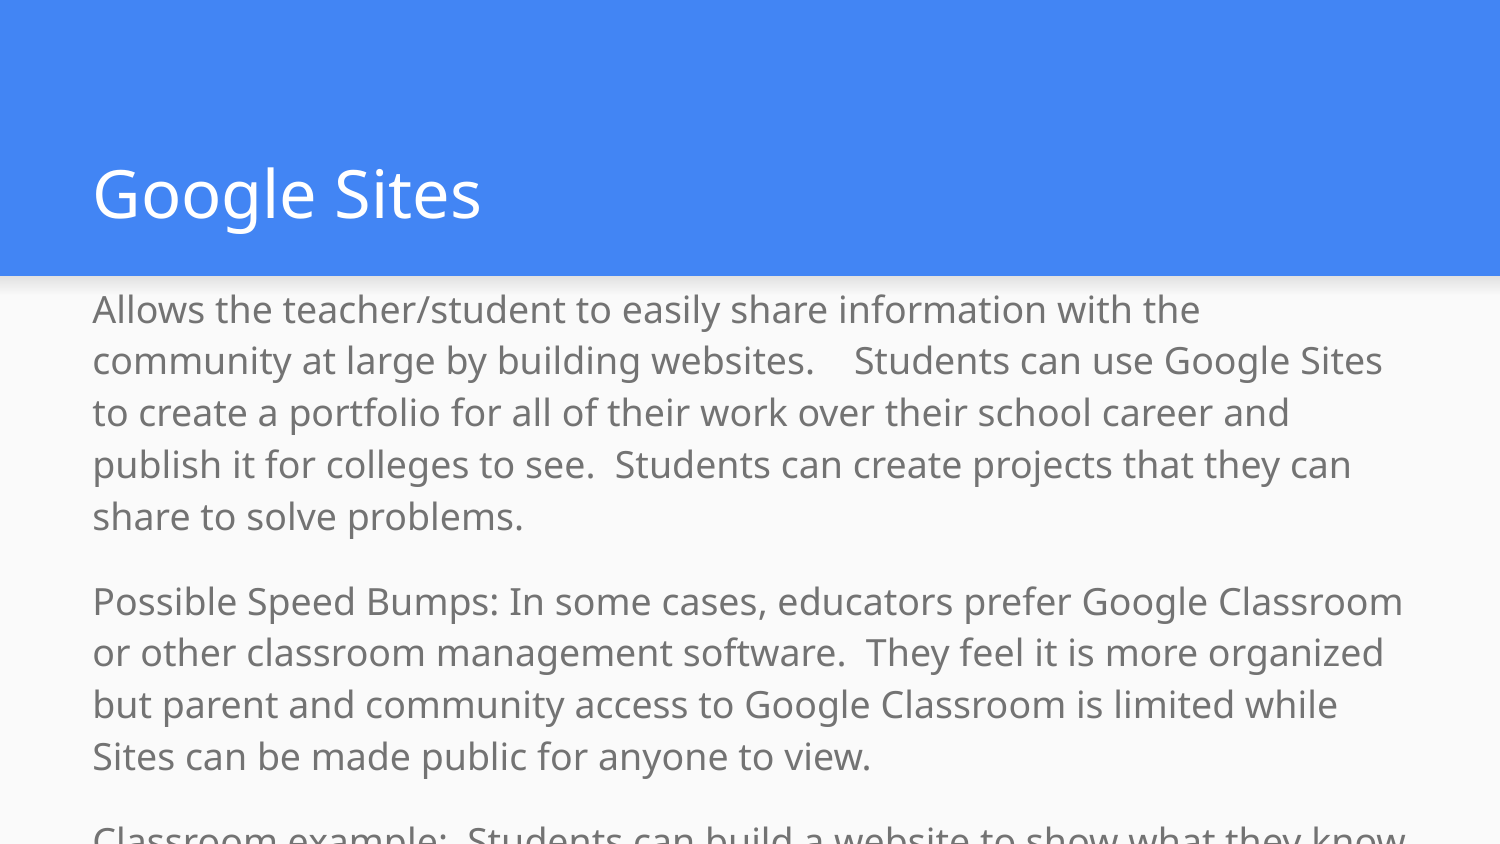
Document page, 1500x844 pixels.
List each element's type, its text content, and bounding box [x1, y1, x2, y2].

list Allows the teacher/student to easily share information with the community at large by building websites. Students can use Google Sites to create a portfolio for all of their work over their school career and publish it for colleges to see. Students can create projects that they can share to solve problems. Possible Speed Bumps: In some cases, educators prefer Google Classroom or other classroom management software. They feel it is more organized but parent and community access to Google Classroom is limited while Sites can be made public for anyone to view. Classroom example: Students can build a website to show what they know and display it for the world to see. [77, 263, 1427, 802]
title Google Sites [77, 121, 1427, 248]
